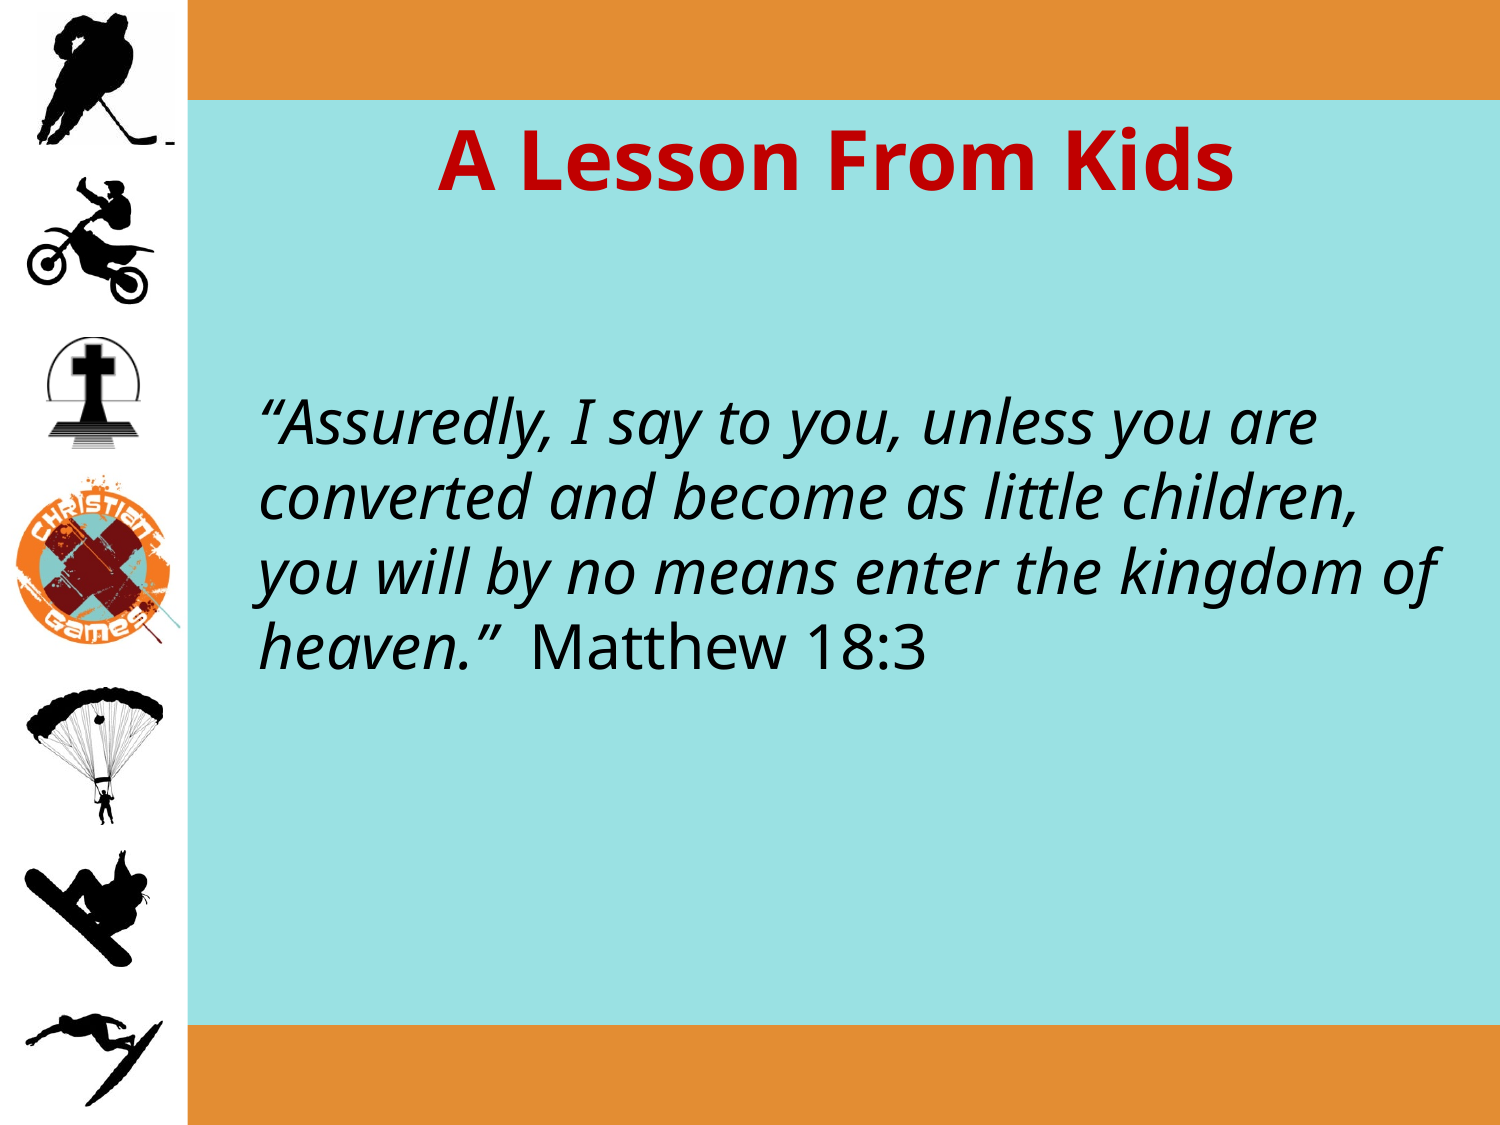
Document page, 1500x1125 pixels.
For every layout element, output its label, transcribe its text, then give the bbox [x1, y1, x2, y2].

title A Lesson From Kids [200, 99, 1475, 250]
picture [37, 12, 175, 145]
picture [26, 687, 163, 825]
picture [24, 850, 150, 967]
picture [24, 174, 159, 308]
list “Assuredly, I say to you, unless you are converted and become as little children, you will by no means enter the kingdom of heaven.” Matthew 18:3 [187, 287, 1475, 1000]
picture [37, 337, 150, 450]
picture [24, 1012, 163, 1107]
picture [0, 462, 187, 663]
